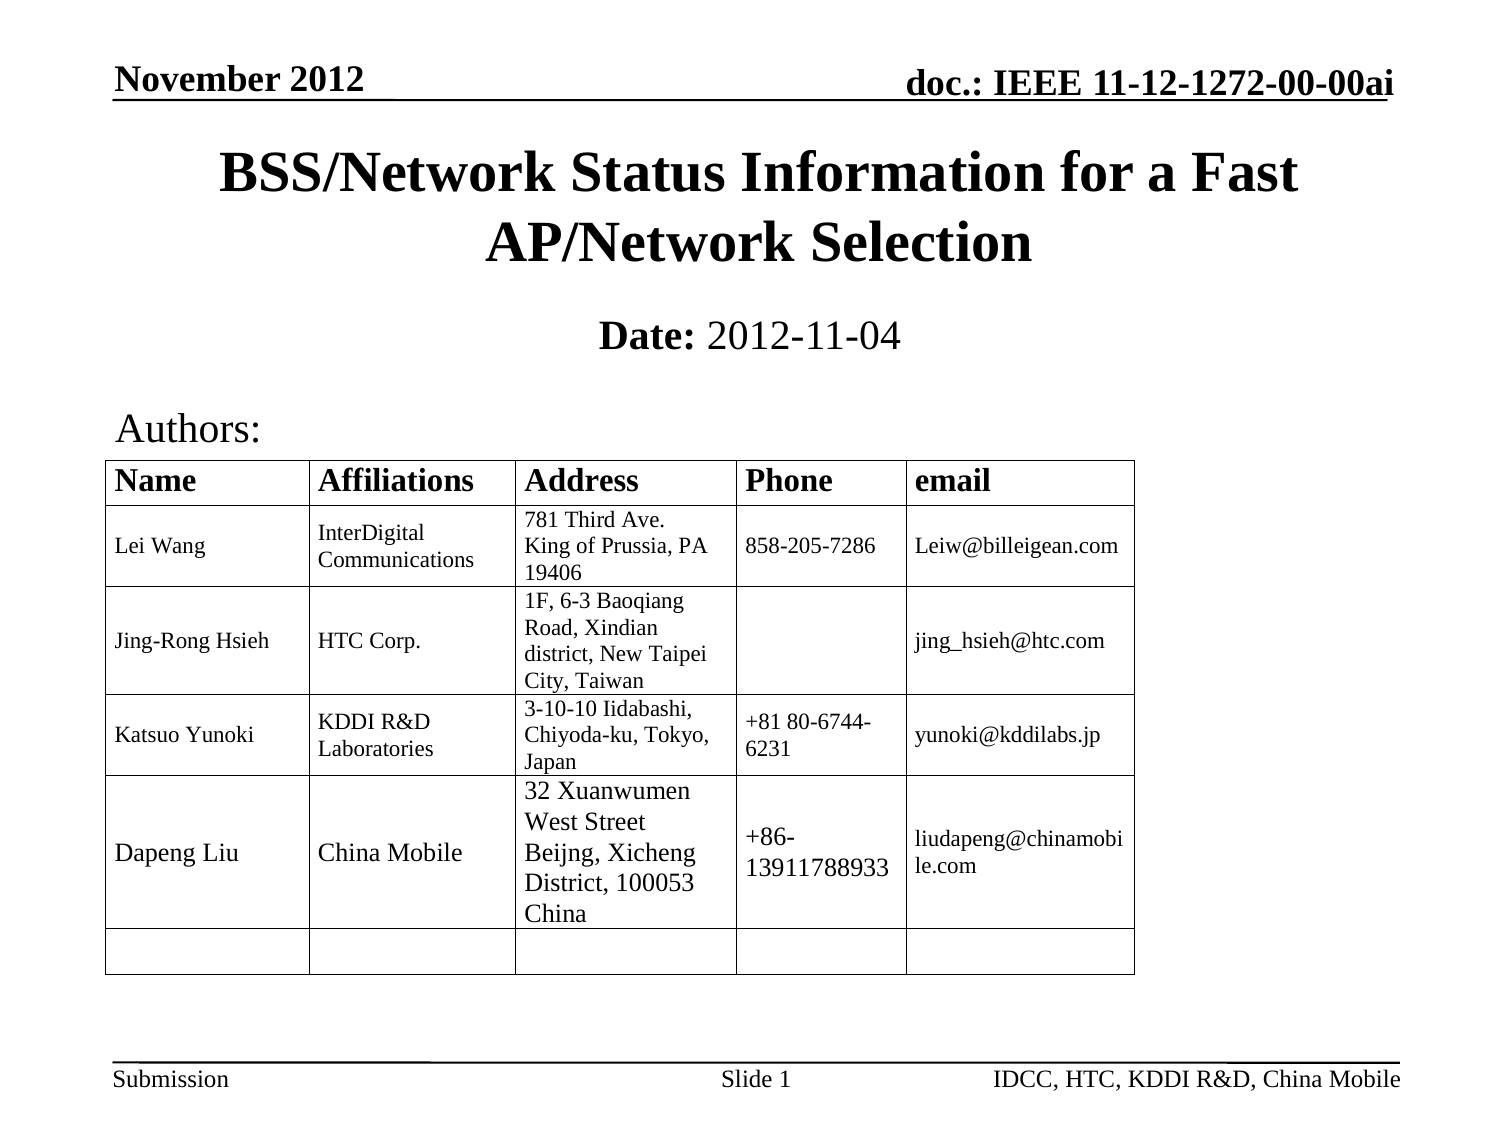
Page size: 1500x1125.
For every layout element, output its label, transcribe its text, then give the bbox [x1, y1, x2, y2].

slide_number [114, 54, 493, 100]
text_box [93, 459, 1261, 1014]
text_box Authors: [99, 393, 338, 457]
title BSS/Network Status Information for a Fast AP/Network Selection [93, 124, 1426, 282]
footer IDCC, HTC, KDDI R&D, China Mobile [902, 1061, 1402, 1093]
list Date: 2012-11-04 [112, 299, 1388, 366]
slide_number Slide 1 [712, 1061, 800, 1123]
